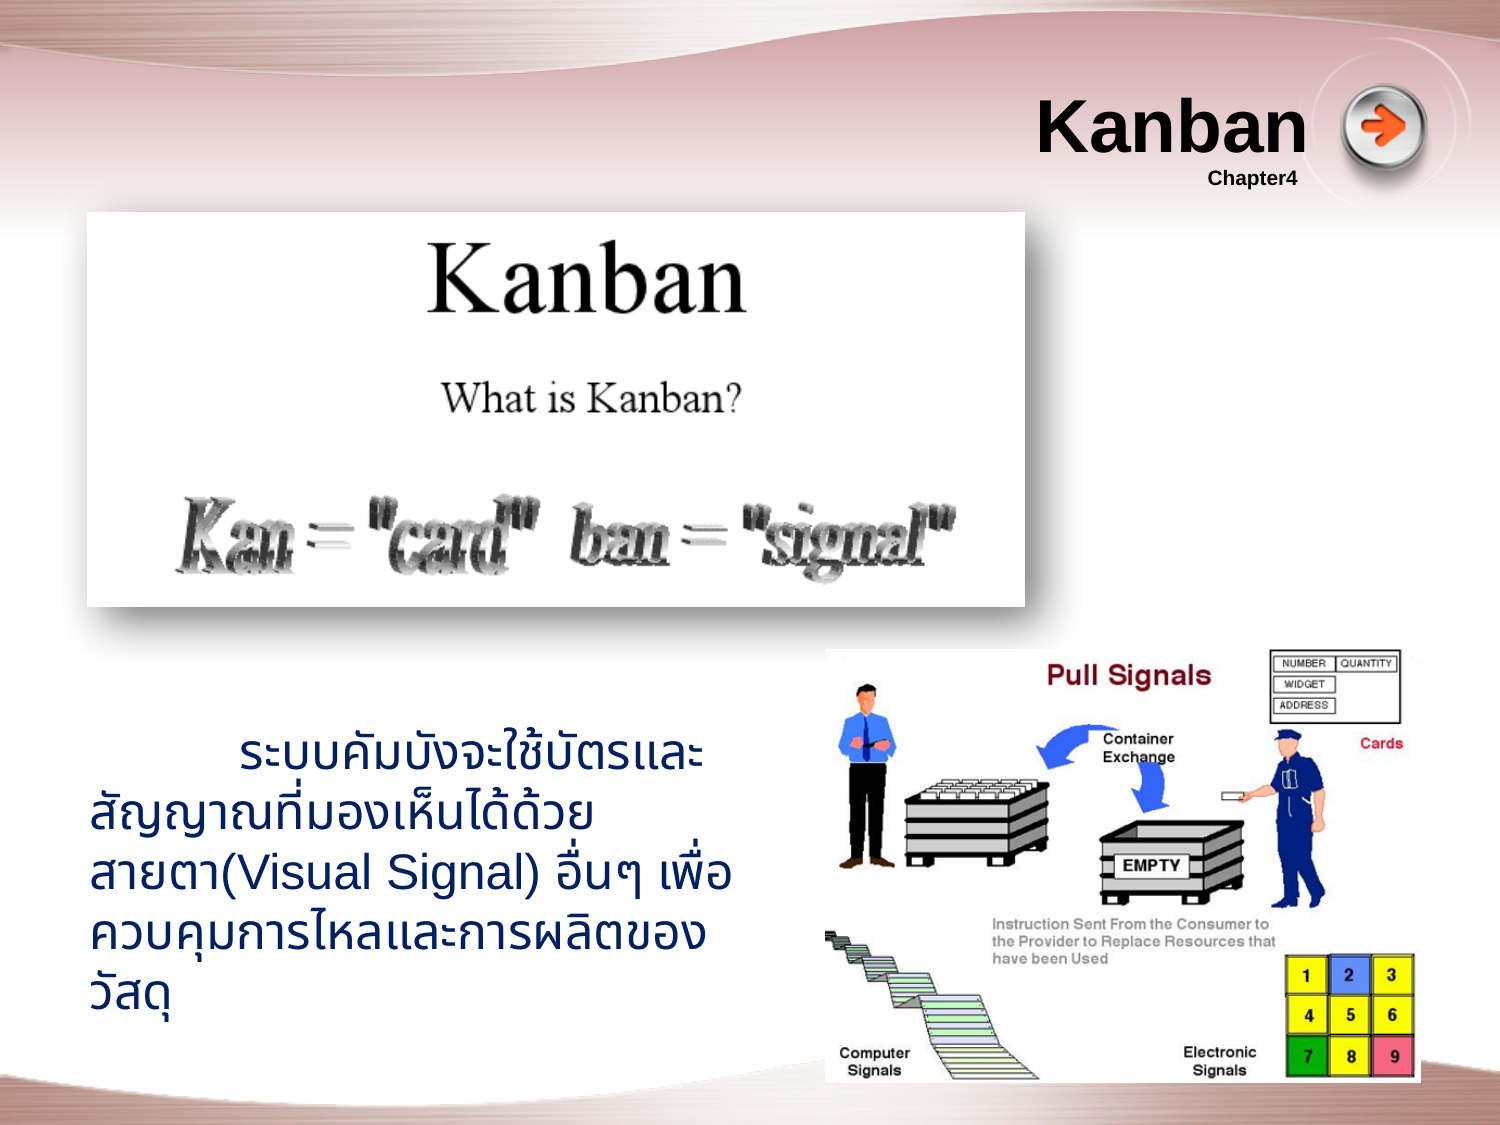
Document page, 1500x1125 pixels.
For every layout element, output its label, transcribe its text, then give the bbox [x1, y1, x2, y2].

text_box Chapter4 [174, 162, 1313, 200]
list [87, 212, 1026, 607]
picture [0, 649, 1500, 1125]
text_box ระบบคัมบังจะใช้บัตรและสัญญาณที่มองเห็นได้ด้วยสายตา(Visual Signal) อื่นๆ เพื่อควบคุมการไหลและการผลิตของวัสดุ [75, 712, 775, 1028]
title Kanban [162, 82, 1326, 163]
picture [0, 0, 1500, 209]
